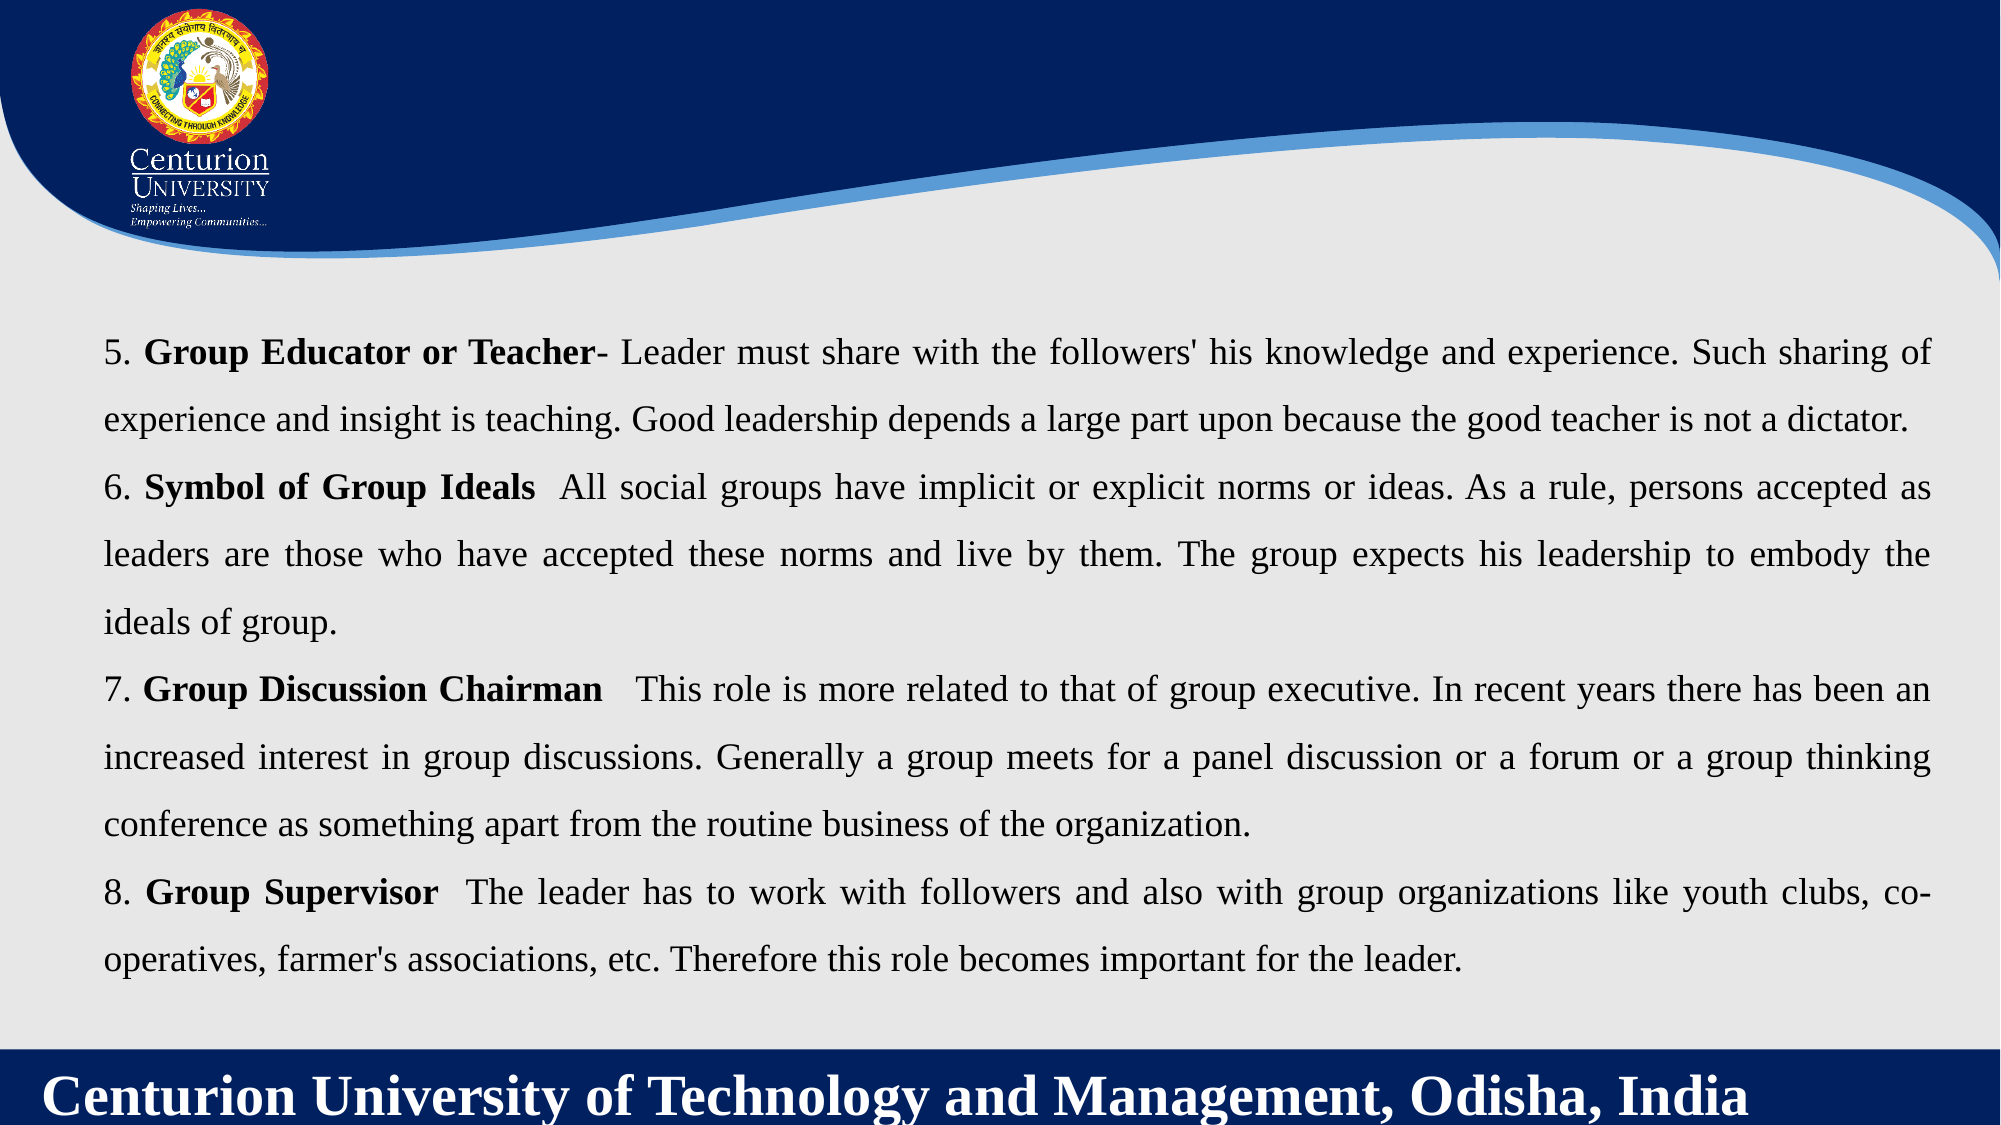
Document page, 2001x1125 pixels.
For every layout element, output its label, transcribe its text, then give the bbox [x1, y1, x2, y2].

text_box 5. Group Educator or Teacher- Leader must share with the followers' his knowledge and experience. Such sharing of experience and insight is teaching. Good leadership depends a large part upon because the good teacher is not a dictator. 6. Symbol of Group Ideals All social groups have implicit or explicit norms or ideas. As a rule, persons accepted as leaders are those who have accepted these norms and live by them. The group expects his leadership to embody the ideals of group. 7. Group Discussion Chairman This role is more related to that of group executive. In recent years there has been an increased interest in group discussions. Generally a group meets for a panel discussion or a forum or a group thinking conference as something apart from the routine business of the organization. 8. Group Supervisor The leader has to work with followers and also with group organizations like youth clubs, co-operatives, farmer's associations, etc. Therefore this role becomes important for the leader. [88, 296, 1949, 987]
picture [126, 5, 272, 231]
